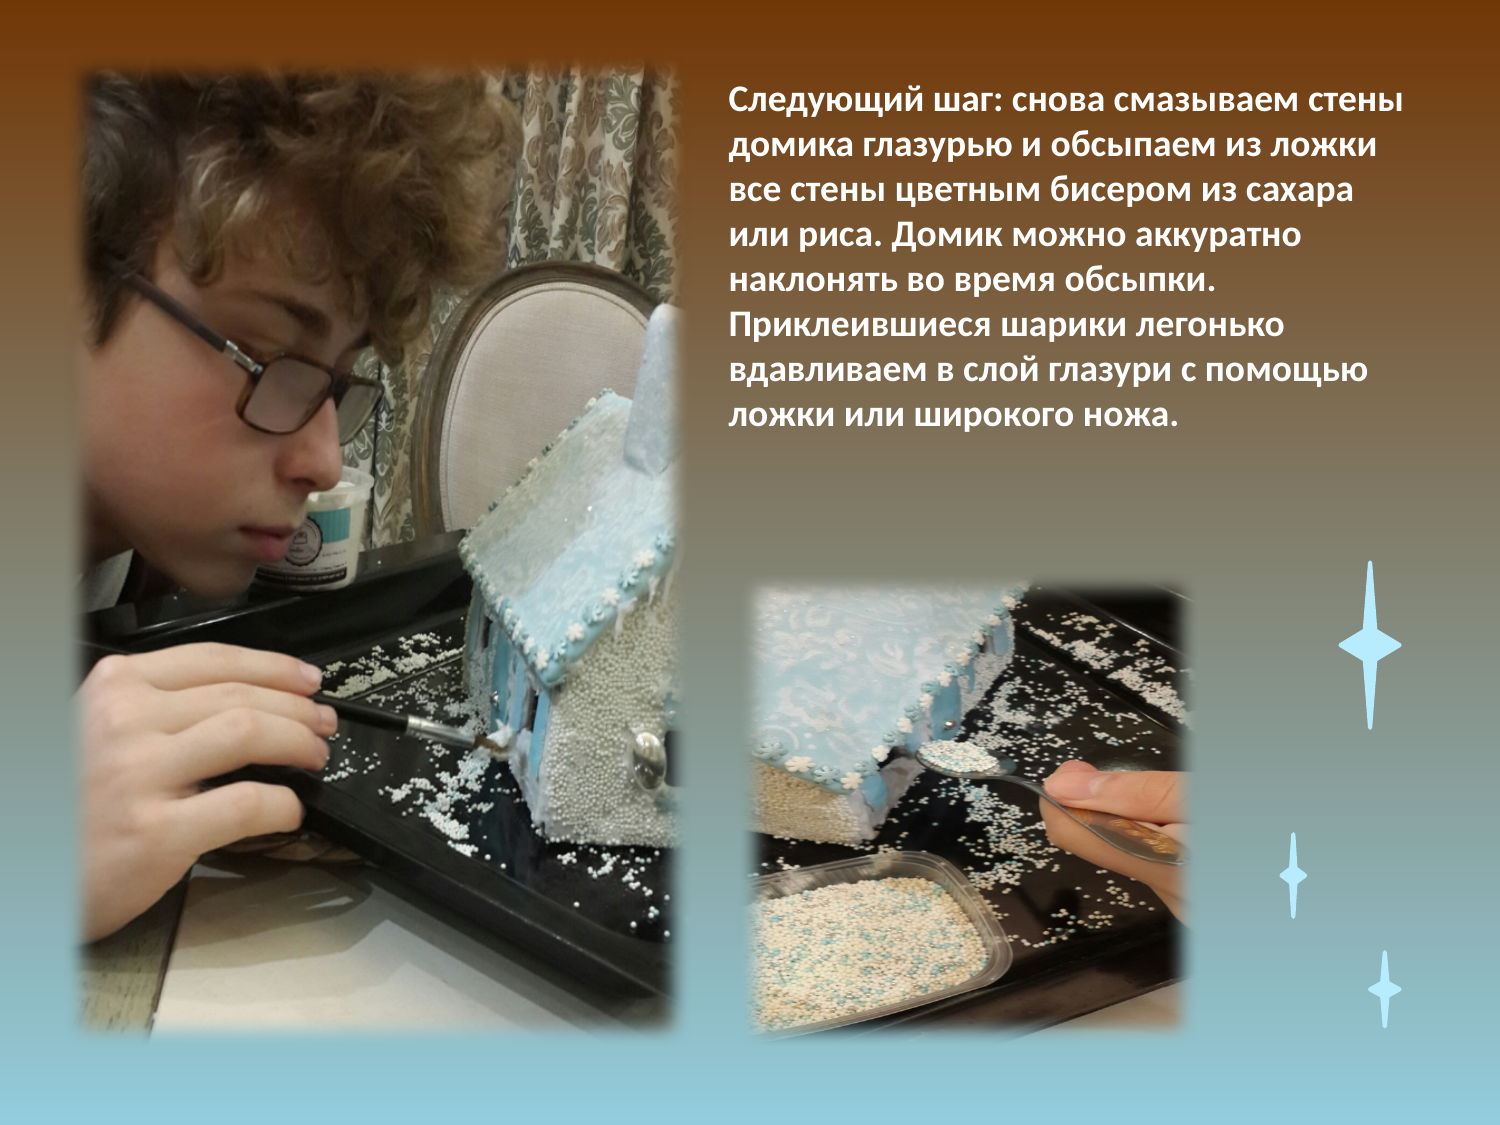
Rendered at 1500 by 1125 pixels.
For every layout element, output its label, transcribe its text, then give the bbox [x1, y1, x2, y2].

text_box [1367, 950, 1402, 1029]
text_box [1338, 560, 1402, 730]
text_box Следующий шаг: снова смазываем стены домика глазурью и обсыпаем из ложки все стены цветным бисером из сахара или риса. Домик можно аккуратно наклонять во время обсыпки. Приклеившиеся шарики легонько вдавливаем в слой глазури с помощью ложки или широкого ножа. [713, 66, 1436, 442]
picture [737, 571, 1200, 1047]
picture [64, 54, 692, 1047]
text_box [1279, 832, 1308, 919]
